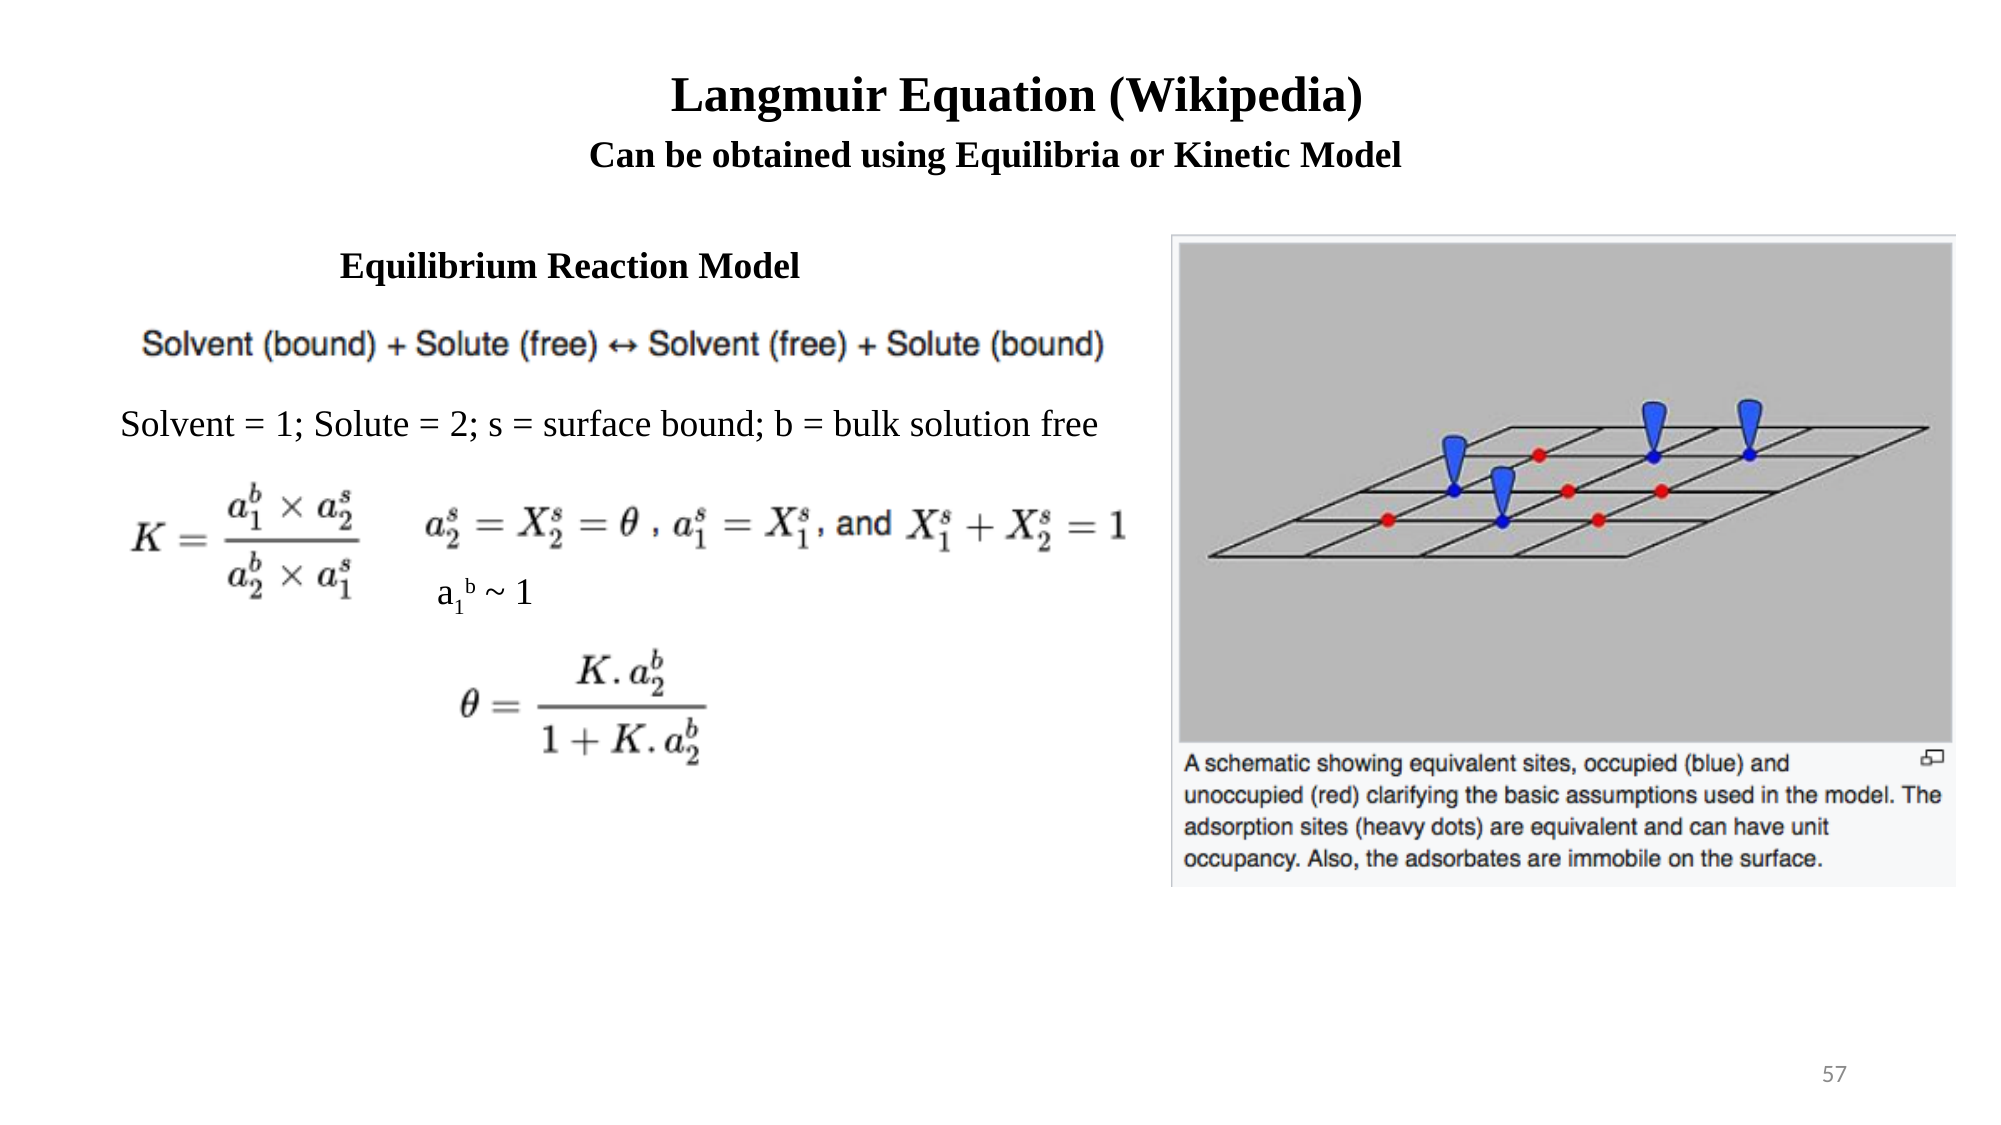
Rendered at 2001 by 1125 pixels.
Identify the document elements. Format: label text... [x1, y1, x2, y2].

picture [122, 474, 373, 606]
text_box Langmuir Equation (Wikipedia) [656, 54, 1379, 122]
picture [450, 636, 720, 785]
text_box Can be obtained using Equilibria or Kinetic Model [574, 122, 1418, 183]
slide_number 57 [1412, 1042, 1863, 1103]
text_box Solvent = 1; Solute = 2; s = surface bound; b = bulk solution free [105, 391, 1115, 451]
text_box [414, 493, 1130, 561]
text_box Equilibrium Reaction Model [325, 233, 816, 294]
text_box a1b ~ 1 [422, 561, 549, 626]
picture [1171, 233, 1956, 887]
picture [122, 312, 1119, 377]
